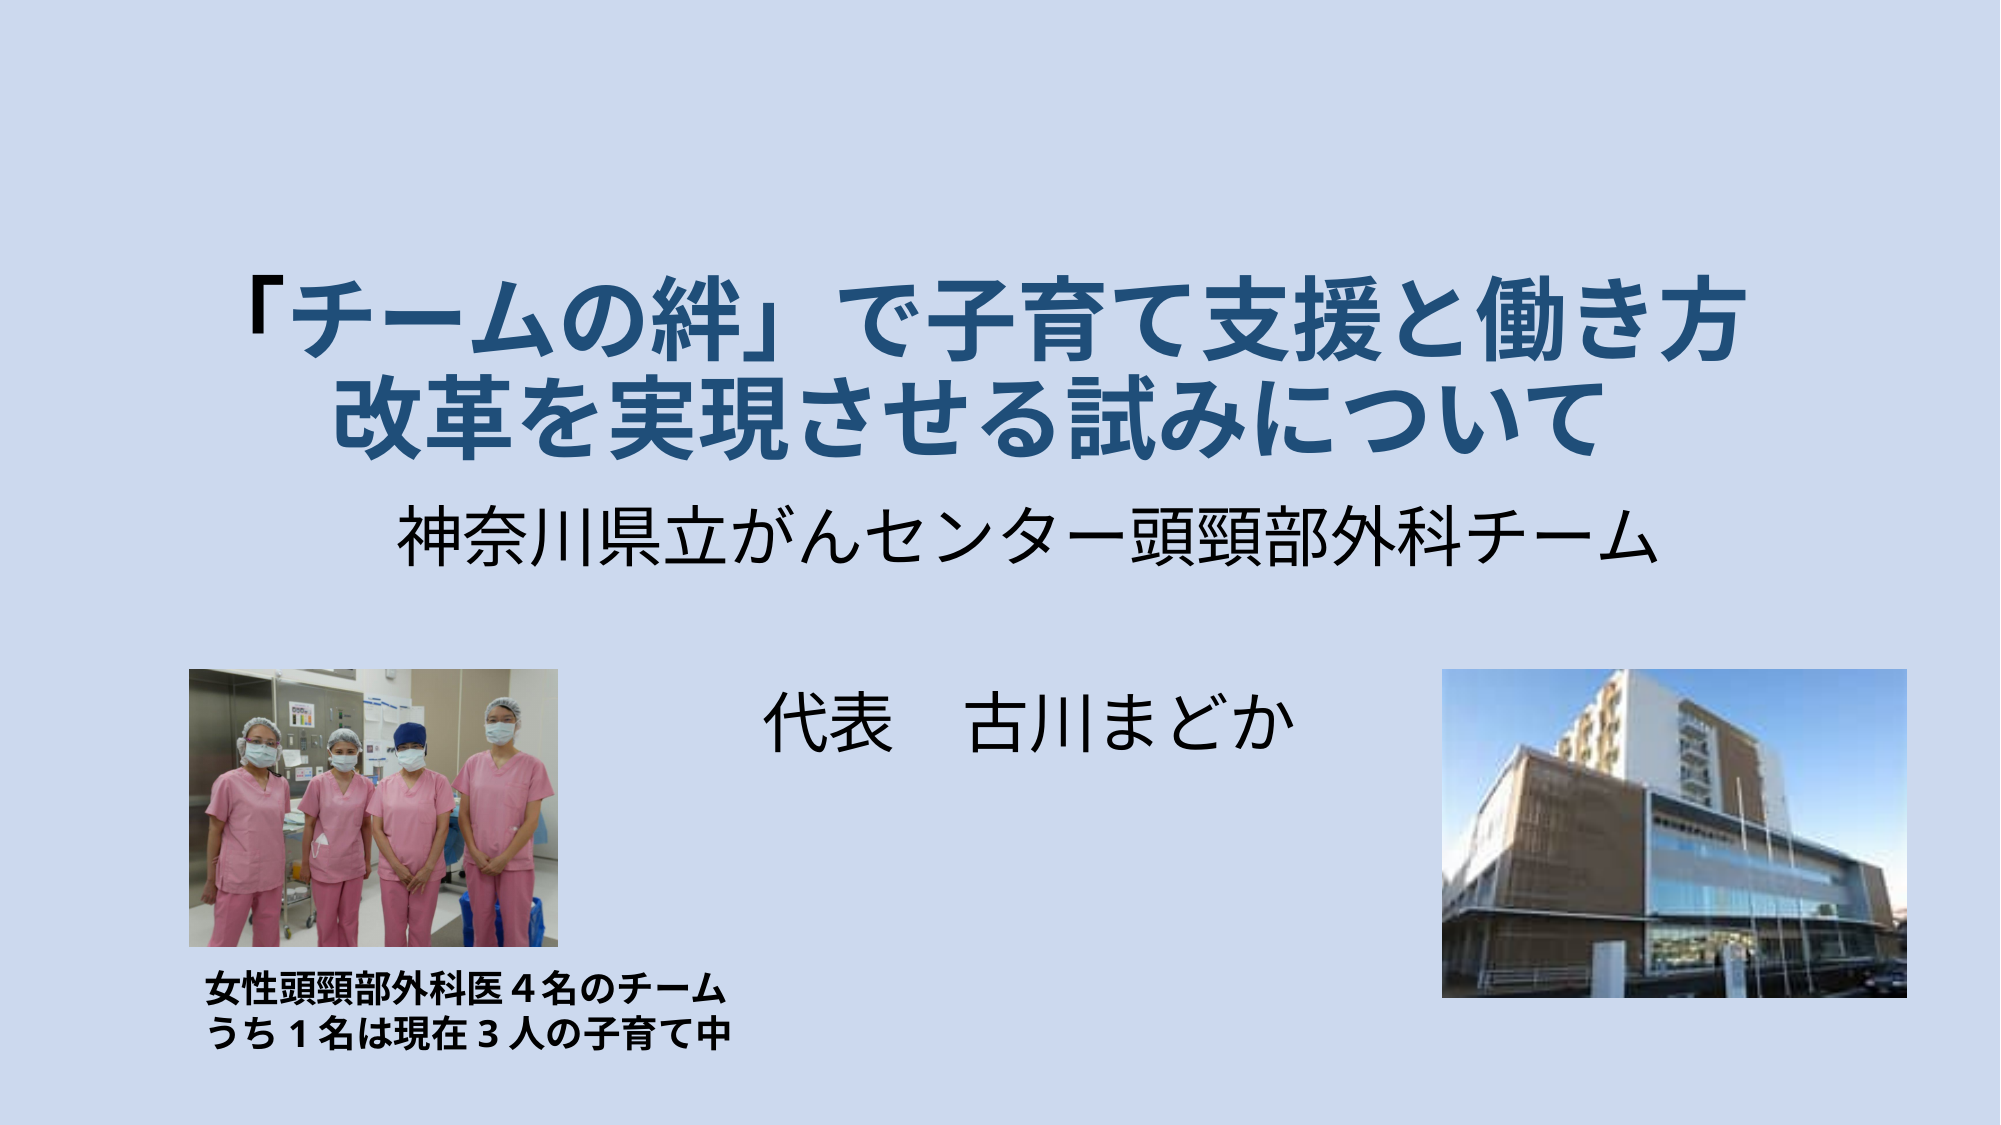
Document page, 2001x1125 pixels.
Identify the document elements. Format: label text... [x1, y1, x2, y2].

picture [1441, 669, 1907, 998]
picture [189, 669, 558, 947]
subtitle 神奈川県立がんセンター頭頸部外科チーム 代表 古川まどか [279, 496, 1780, 769]
title 「チームの絆」で子育て支援と働き方改革を実現させる試みについて [157, 88, 1788, 481]
text_box 女性頭頸部外科医４名のチーム うち1名は現在3人の子育て中 [189, 957, 813, 1063]
